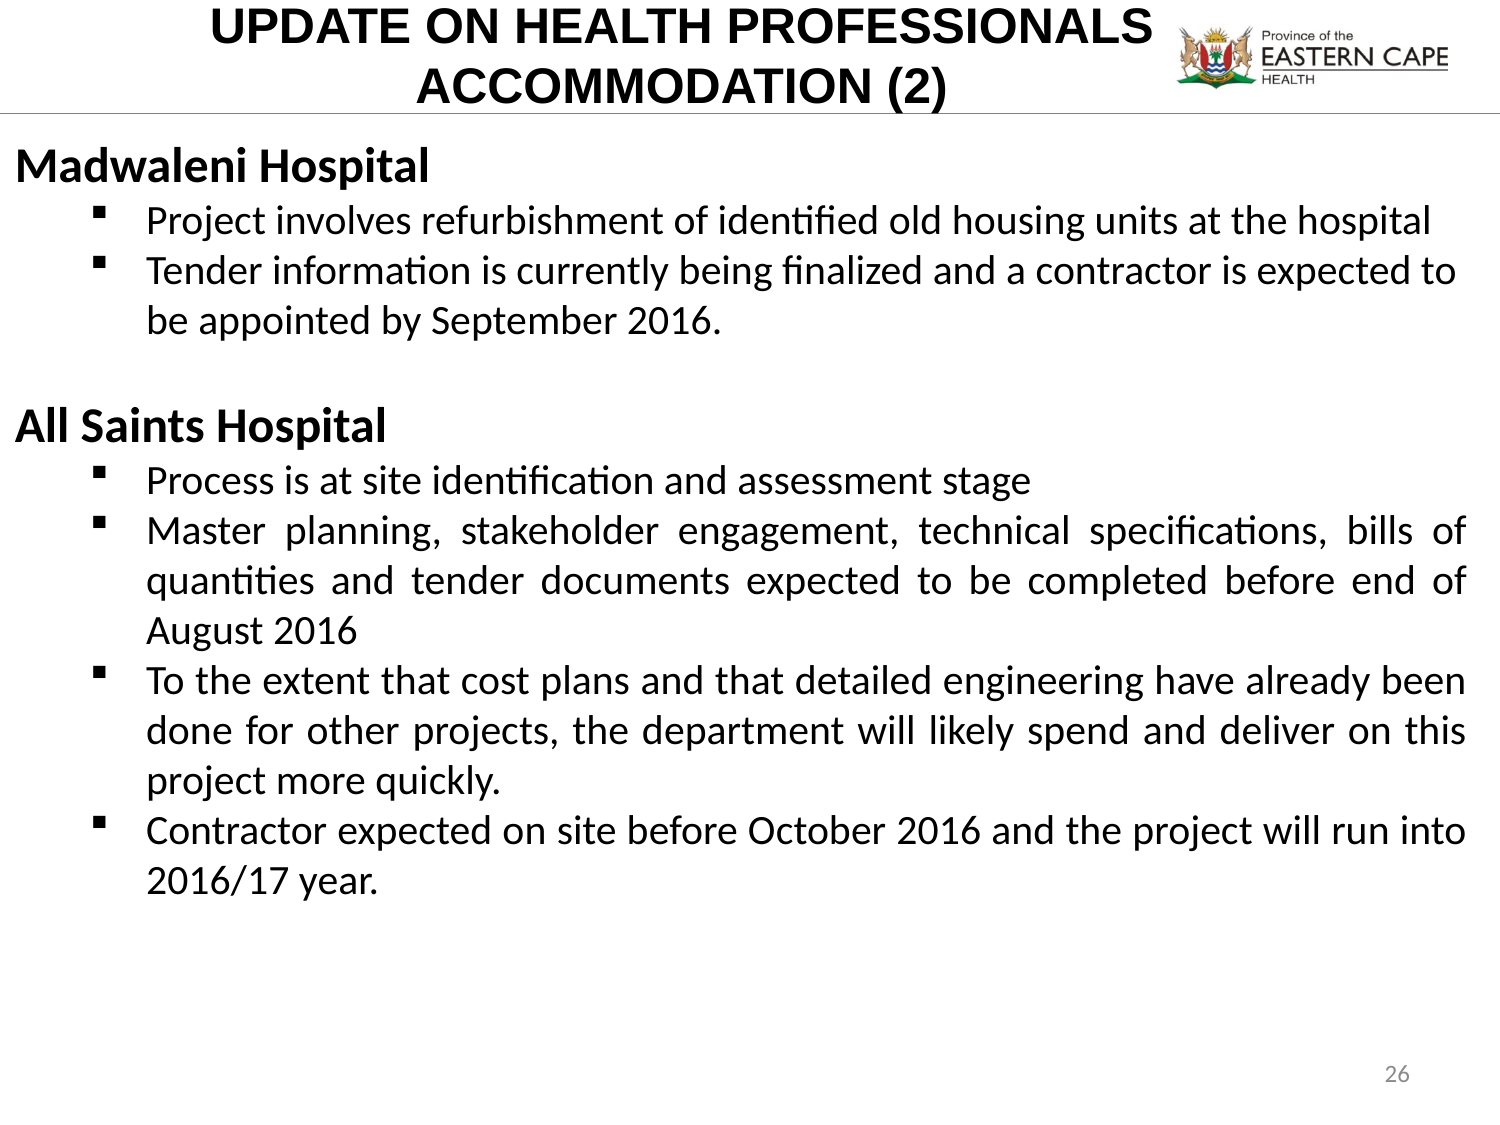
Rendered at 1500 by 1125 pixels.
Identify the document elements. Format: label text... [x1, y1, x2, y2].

slide_number 26 [1074, 1042, 1425, 1103]
text_box Madwaleni Hospital Project involves refurbishment of identified old housing units at the hospital Tender information is currently being finalized and a contractor is expected to be appointed by September 2016. All Saints Hospital Process is at site identification and assessment stage Master planning, stakeholder engagement, technical specifications, bills of quantities and tender documents expected to be completed before end of August 2016 To the extent that cost plans and that detailed engineering have already been done for other projects, the department will likely spend and deliver on this project more quickly. Contractor expected on site before October 2016 and the project will run into 2016/17 year. [0, 125, 1483, 971]
text_box UPDATE ON HEALTH PROFESSIONALS ACCOMMODATION (2) [0, 0, 1364, 107]
picture [1364, 24, 1448, 90]
